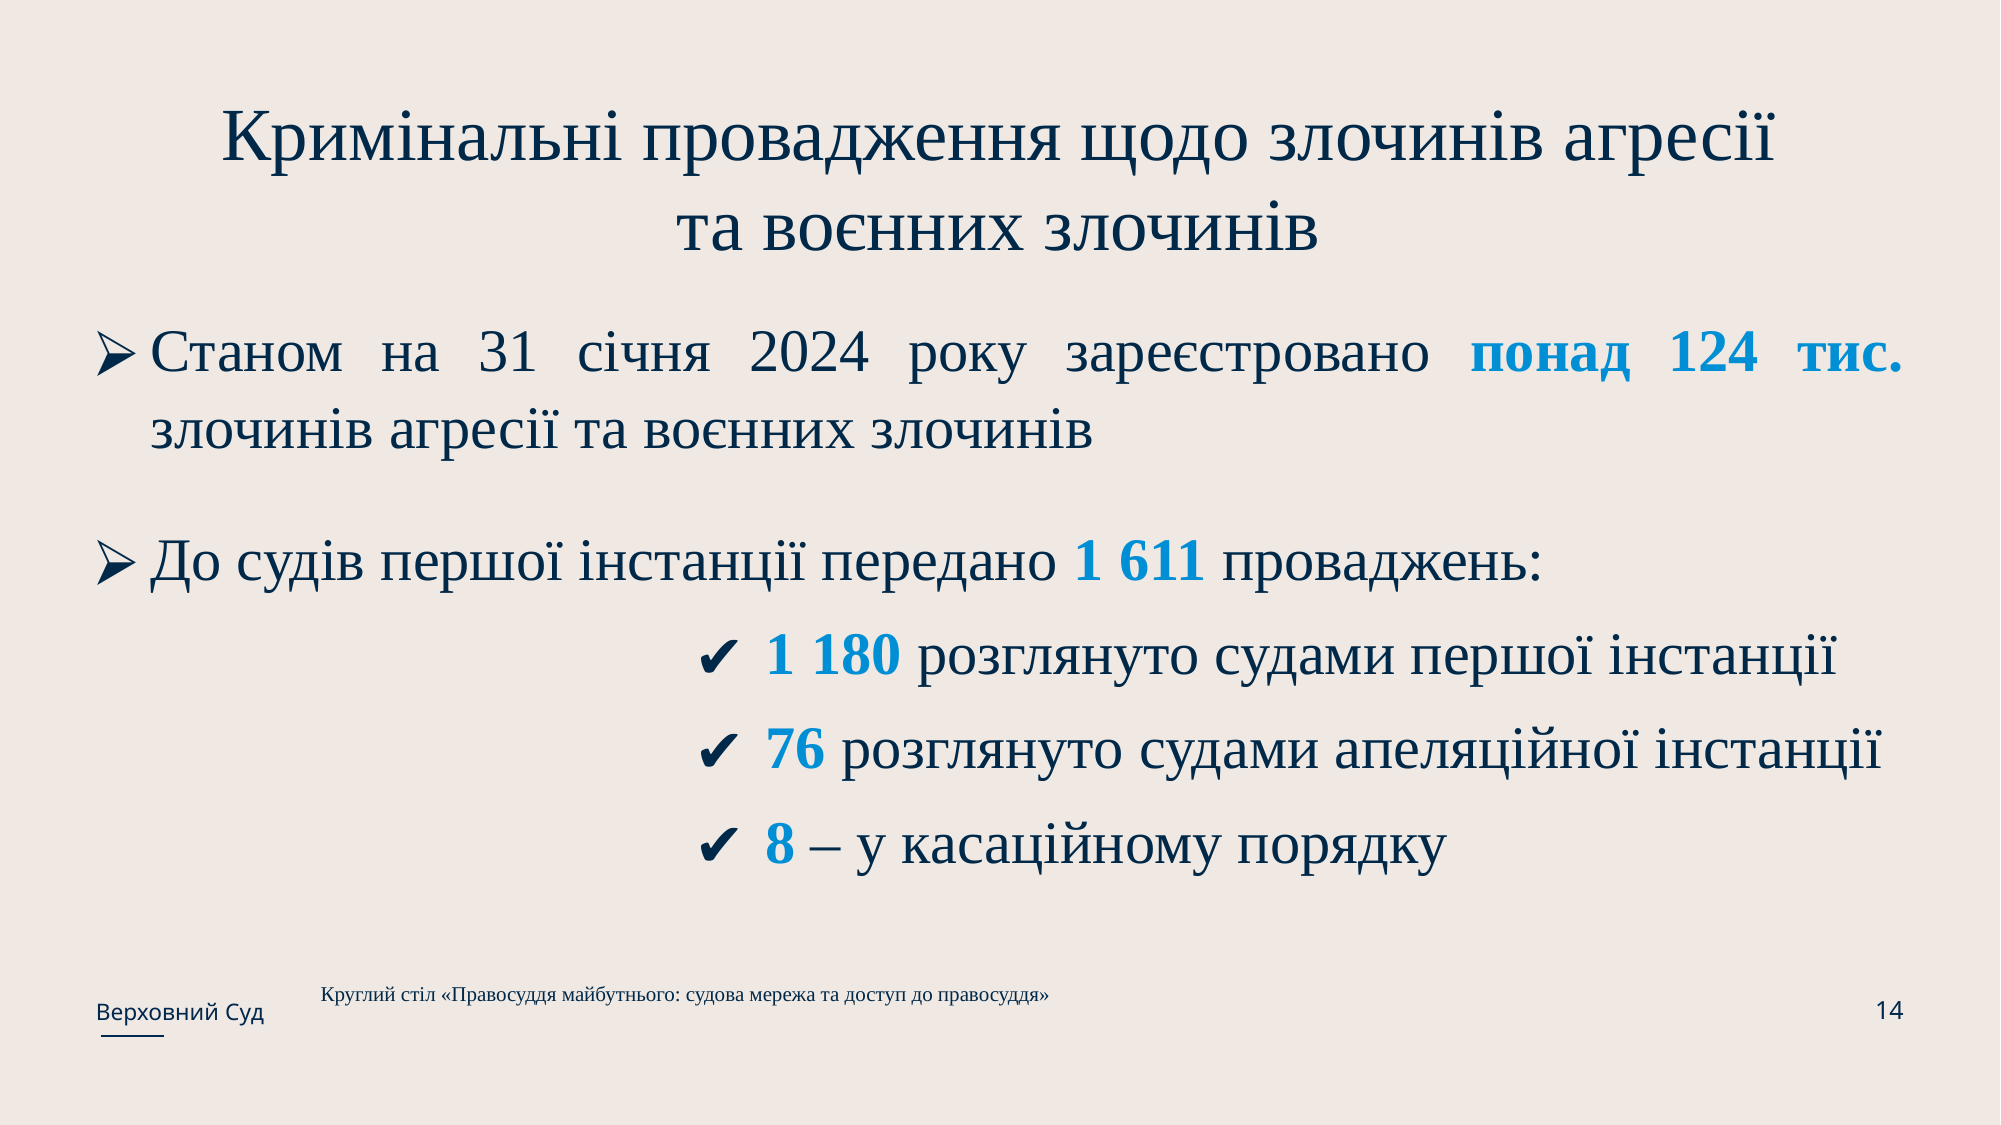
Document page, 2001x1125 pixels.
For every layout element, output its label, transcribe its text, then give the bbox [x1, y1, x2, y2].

text_box Станом на 31 січня 2024 року зареєстровано понад 124 тис. злочинів агресії та воєнних злочинів До судів першої інстанції передано 1 611 проваджень: 1 180 розглянуто судами першої інстанції 76 розглянуто судами апеляційної інстанції 8 – у касаційному порядку [79, 298, 1919, 948]
slide_number 14 [1524, 976, 1919, 1043]
text_box Круглий стіл «Правосуддя майбутнього: судова мережа та доступ до правосуддя» [305, 976, 1139, 1030]
text_box Кримінальні провадження щодо злочинів агресії та воєнних злочинів [201, 77, 1797, 273]
